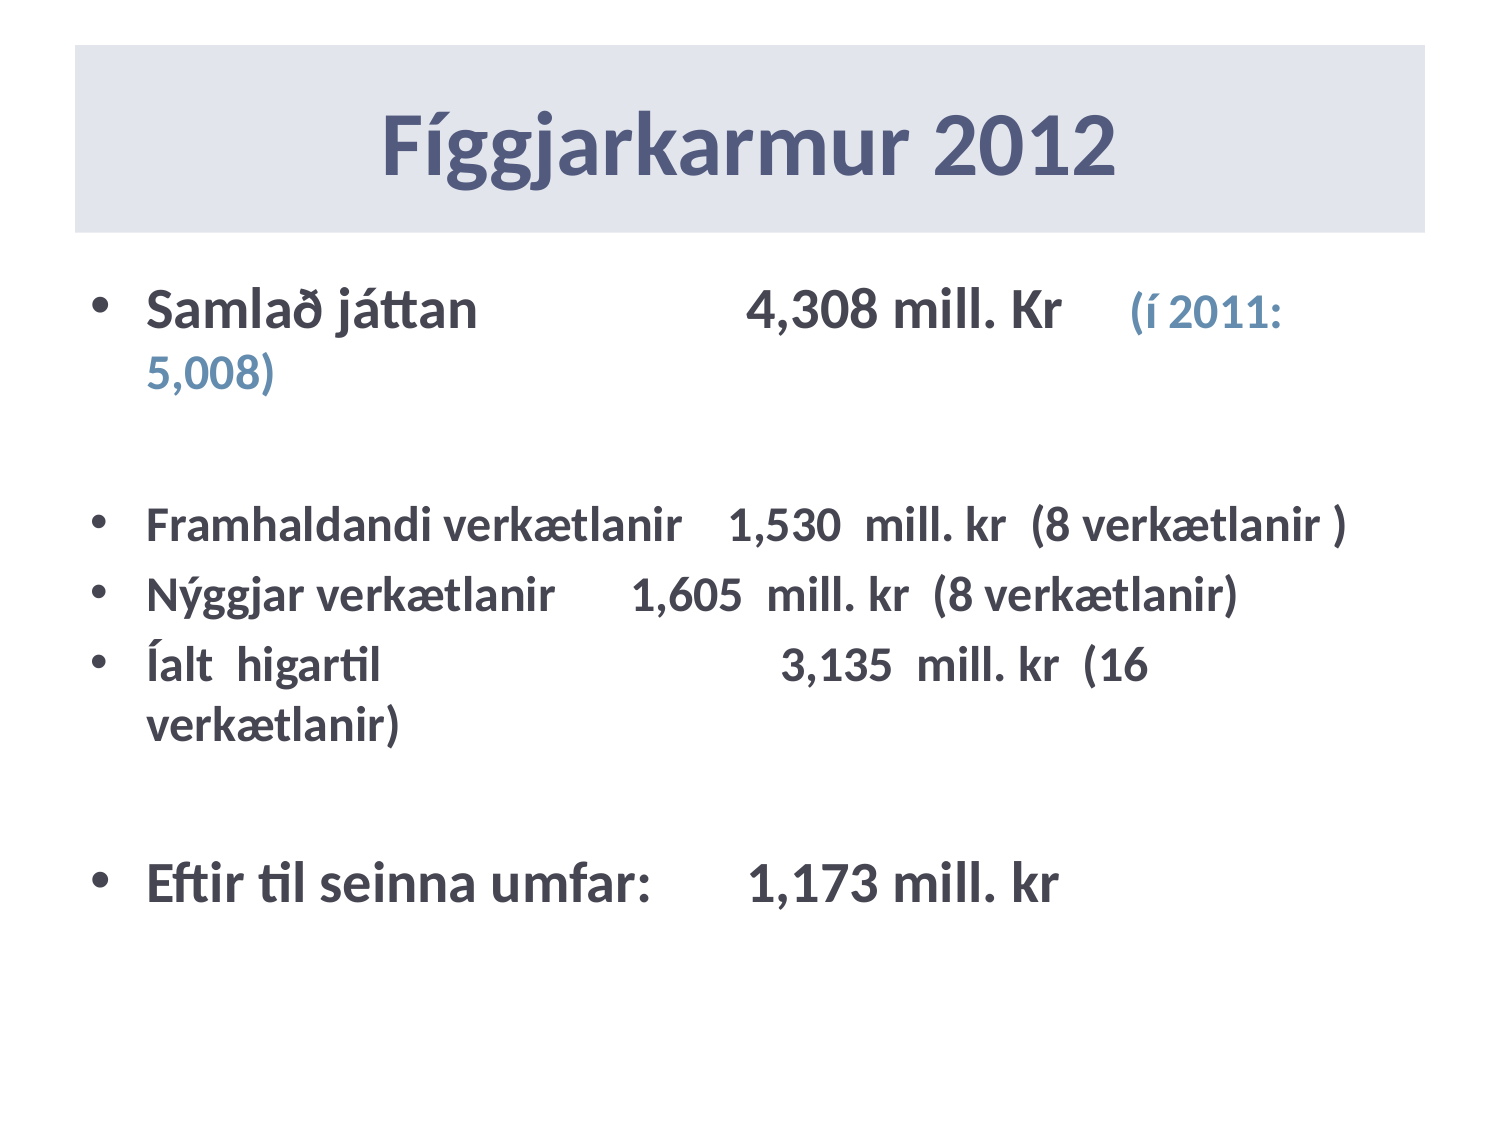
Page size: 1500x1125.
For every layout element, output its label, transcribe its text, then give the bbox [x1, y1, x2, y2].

title Fíggjarkarmur 2012 [75, 45, 1425, 233]
list Samlað játtan 4,308 mill. Kr (í 2011: 5,008) Framhaldandi verkætlanir 1,530 mill. kr (8 verkætlanir ) Nýggjar verkætlanir 1,605 mill. kr (8 verkætlanir) Íalt higartil 3,135 mill. kr (16 verkætlanir) Eftir til seinna umfar: 1,173 mill. kr [75, 262, 1425, 1005]
